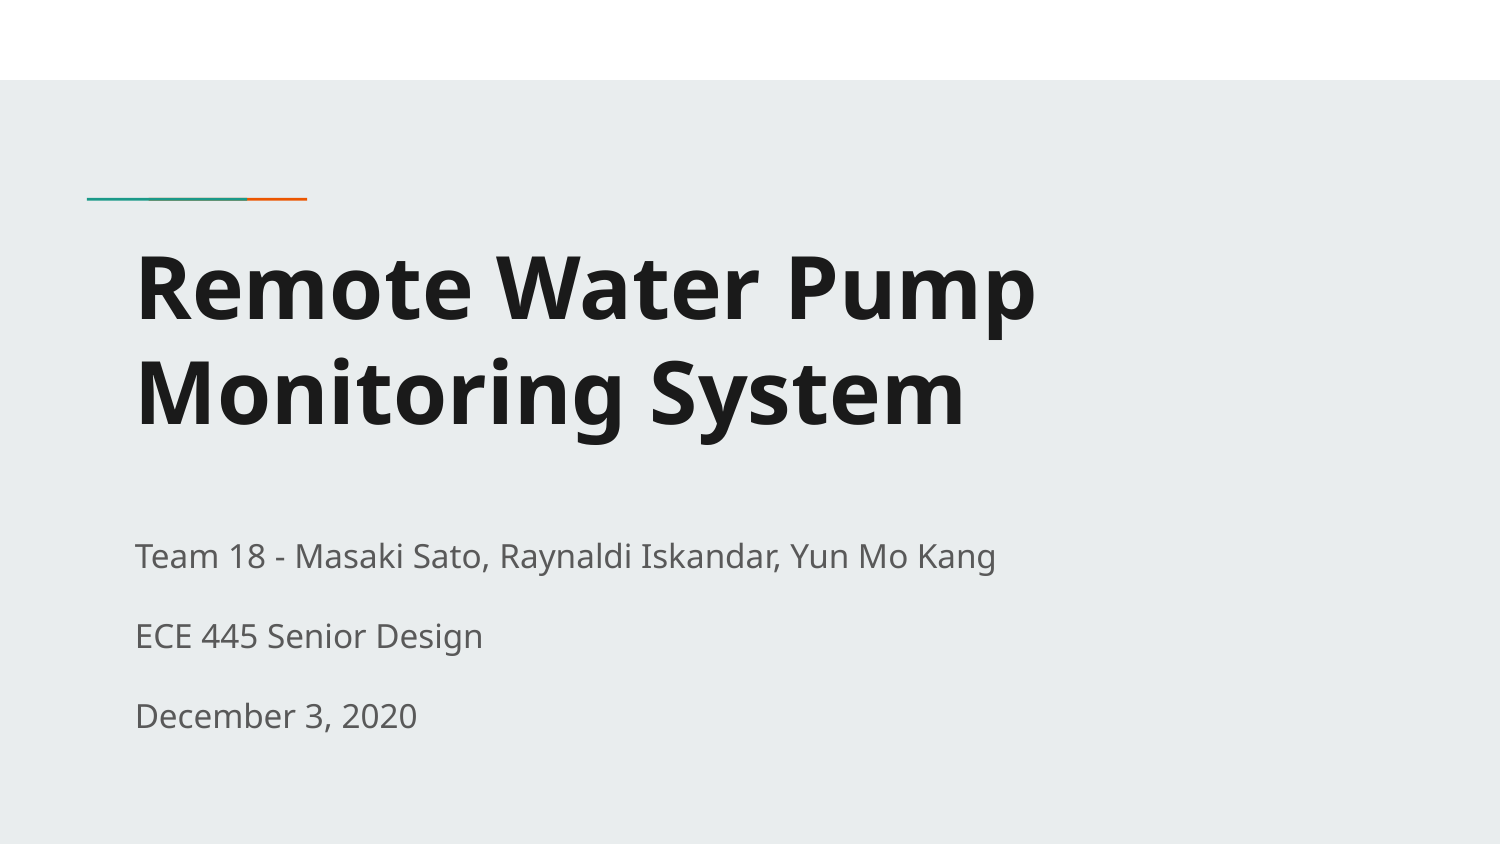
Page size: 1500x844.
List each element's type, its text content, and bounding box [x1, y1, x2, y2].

title Remote Water Pump Monitoring System [119, 216, 1381, 490]
subtitle Team 18 - Masaki Sato, Raynaldi Iskandar, Yun Mo Kang ECE 445 Senior Design December 3, 2020 [119, 520, 1381, 610]
